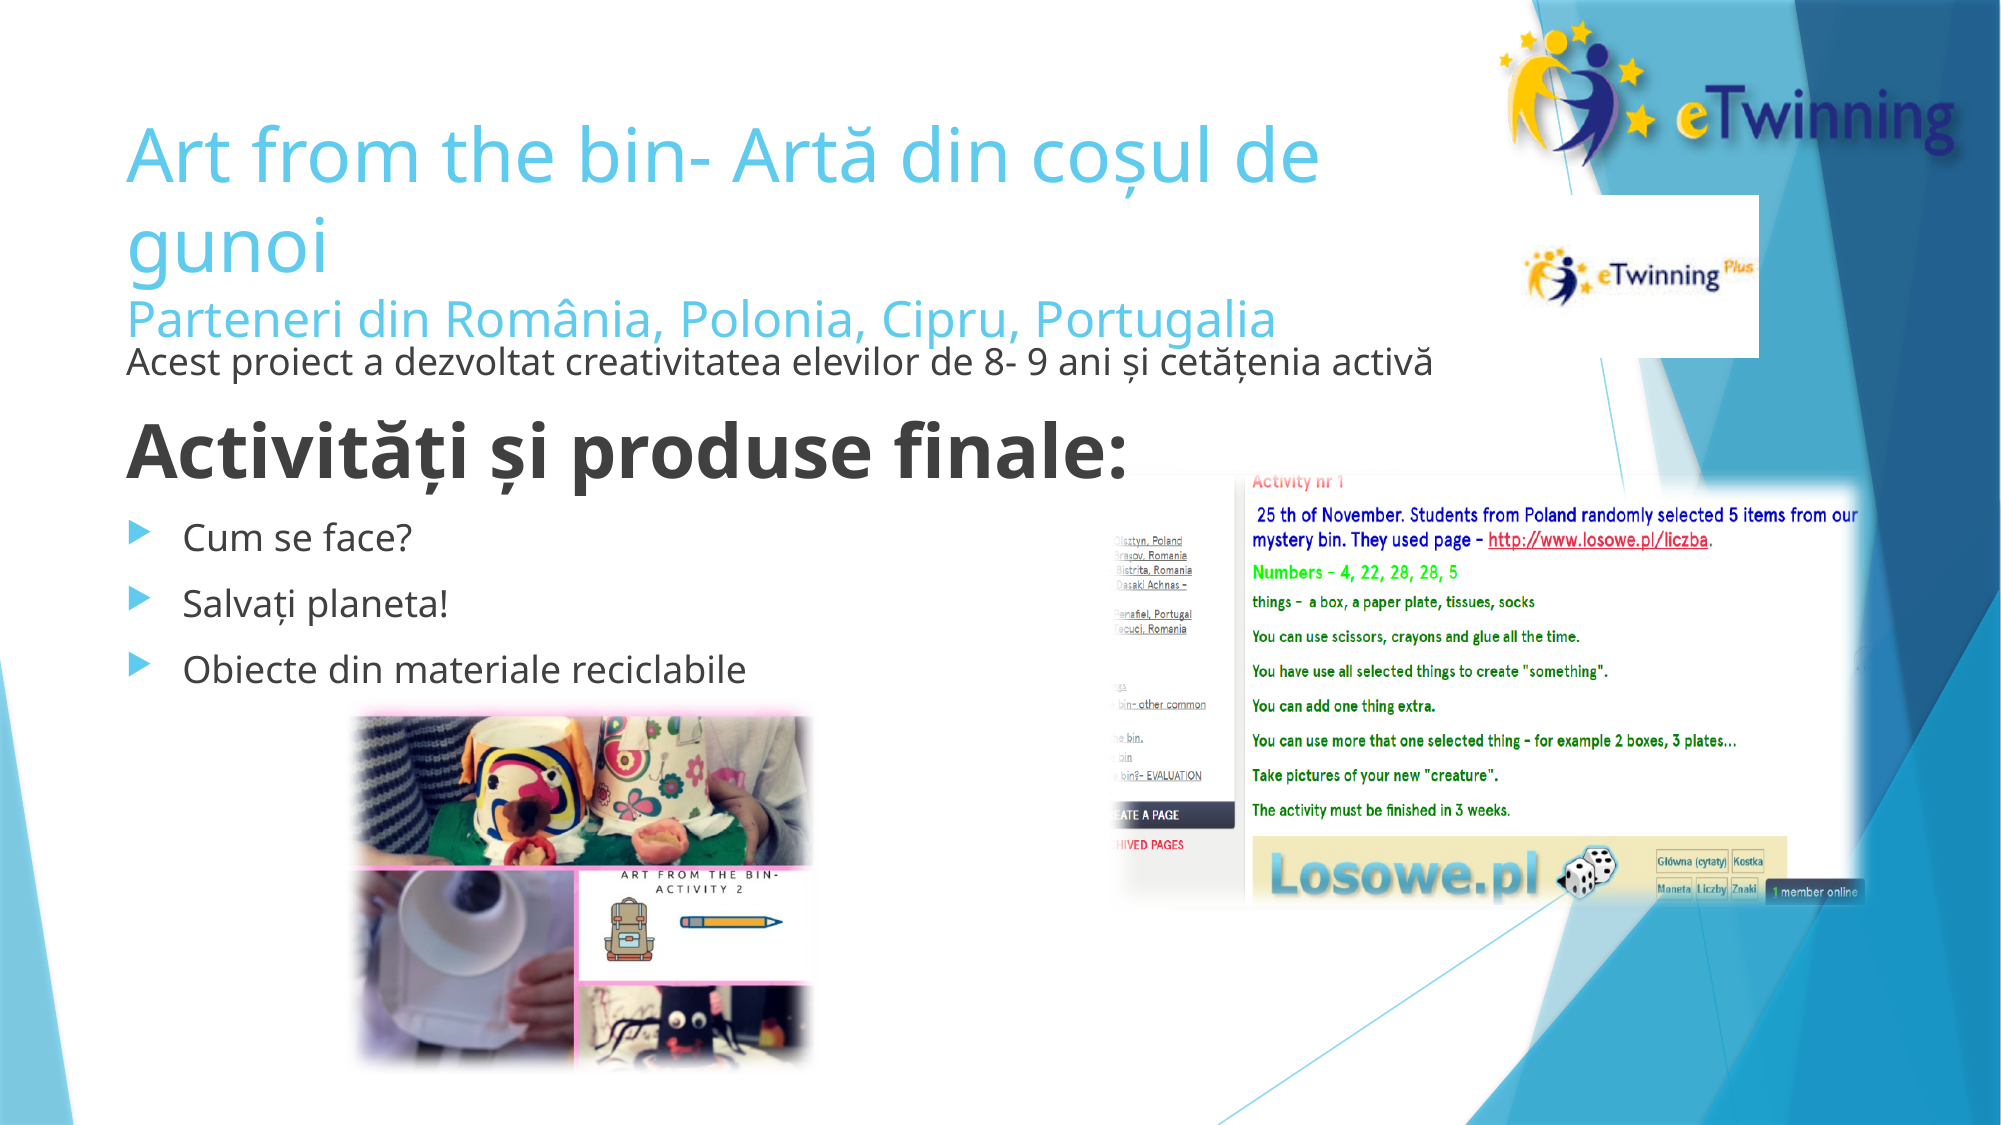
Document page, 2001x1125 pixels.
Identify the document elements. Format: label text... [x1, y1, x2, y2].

picture [344, 697, 819, 1076]
picture [1105, 466, 1875, 912]
title Art from the bin- Artă din coșul de gunoi Parteneri din România, Polonia, Cipru, Portugalia [111, 99, 1522, 264]
picture [1520, 194, 1760, 359]
picture [1496, 17, 1976, 183]
list Acest proiect a dezvoltat creativitatea elevilor de 8- 9 ani și cetățenia activă Activități și produse finale: Cum se face? Salvați planeta! Obiecte din materiale reciclabile [111, 264, 1522, 994]
